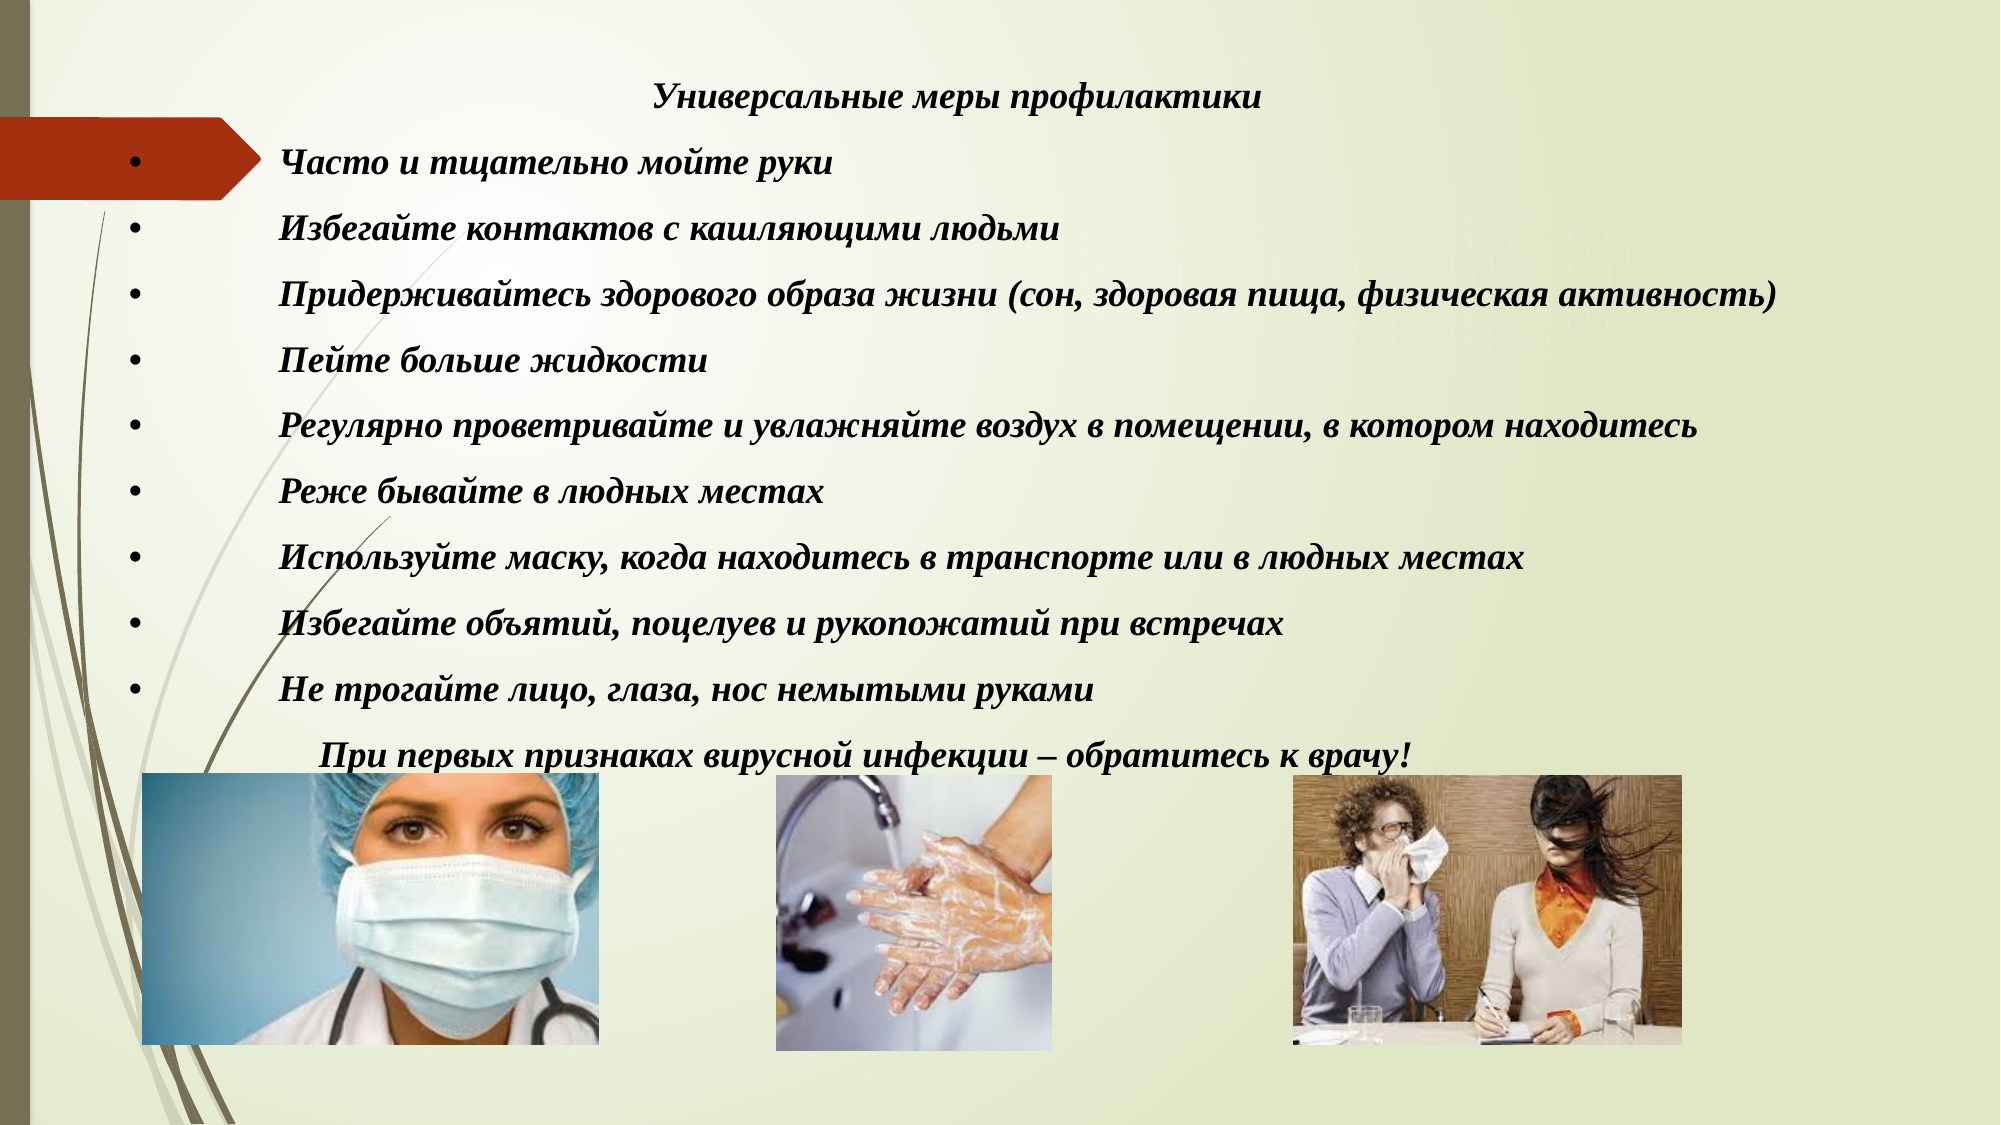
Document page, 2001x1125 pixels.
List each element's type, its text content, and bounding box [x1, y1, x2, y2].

picture [142, 773, 599, 1045]
list Универсальные меры профилактики • Часто и тщательно мойте руки • Избегайте контактов с кашляющими людьми • Придерживайтесь здорового образа жизни (сон, здоровая пища, физическая активность) • Пейте больше жидкости • Регулярно проветривайте и увлажняйте воздух в помещении, в котором находитесь • Реже бывайте в людных местах • Используйте маску, когда находитесь в транспорте или в людных местах • Избегайте объятий, поцелуев и рукопожатий при встречах • Не трогайте лицо, глаза, нос немытыми руками При первых признаках вирусной инфекции – обратитесь к врачу! [113, 63, 1911, 1071]
picture [776, 775, 1052, 1051]
picture [1293, 775, 1682, 1045]
